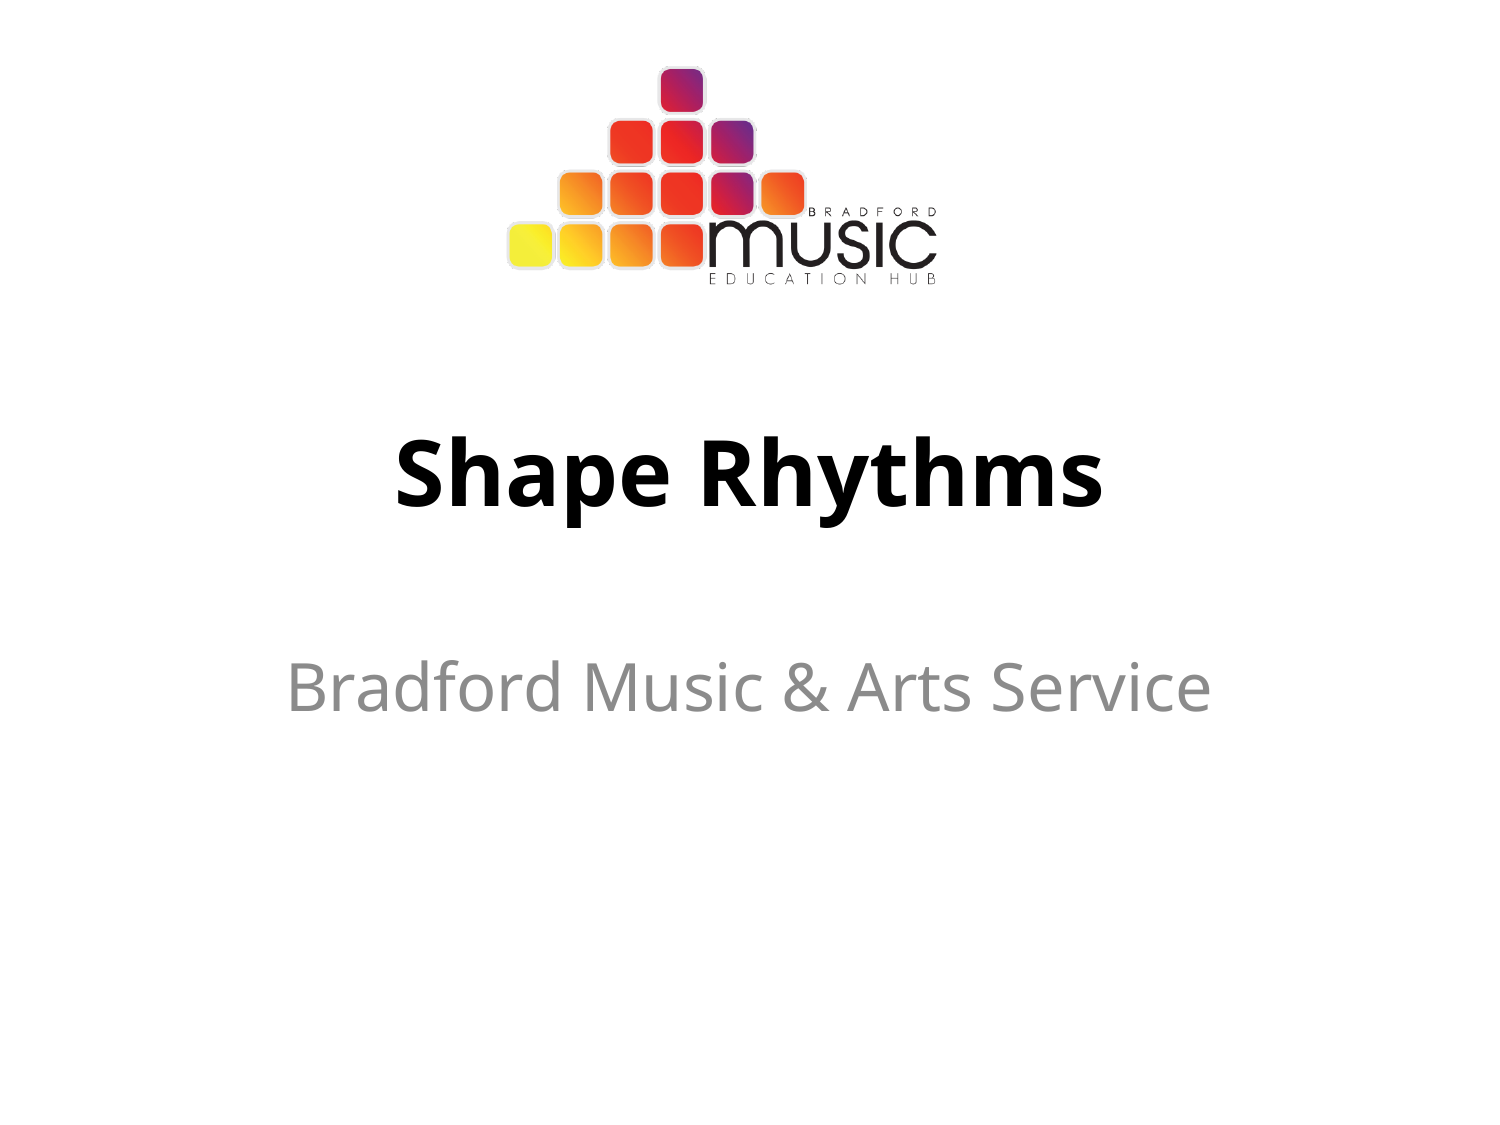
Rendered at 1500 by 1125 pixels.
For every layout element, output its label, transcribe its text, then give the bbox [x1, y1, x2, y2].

title Shape Rhythms [112, 349, 1388, 591]
subtitle Bradford Music & Arts Service [225, 637, 1275, 925]
picture [501, 18, 945, 333]
